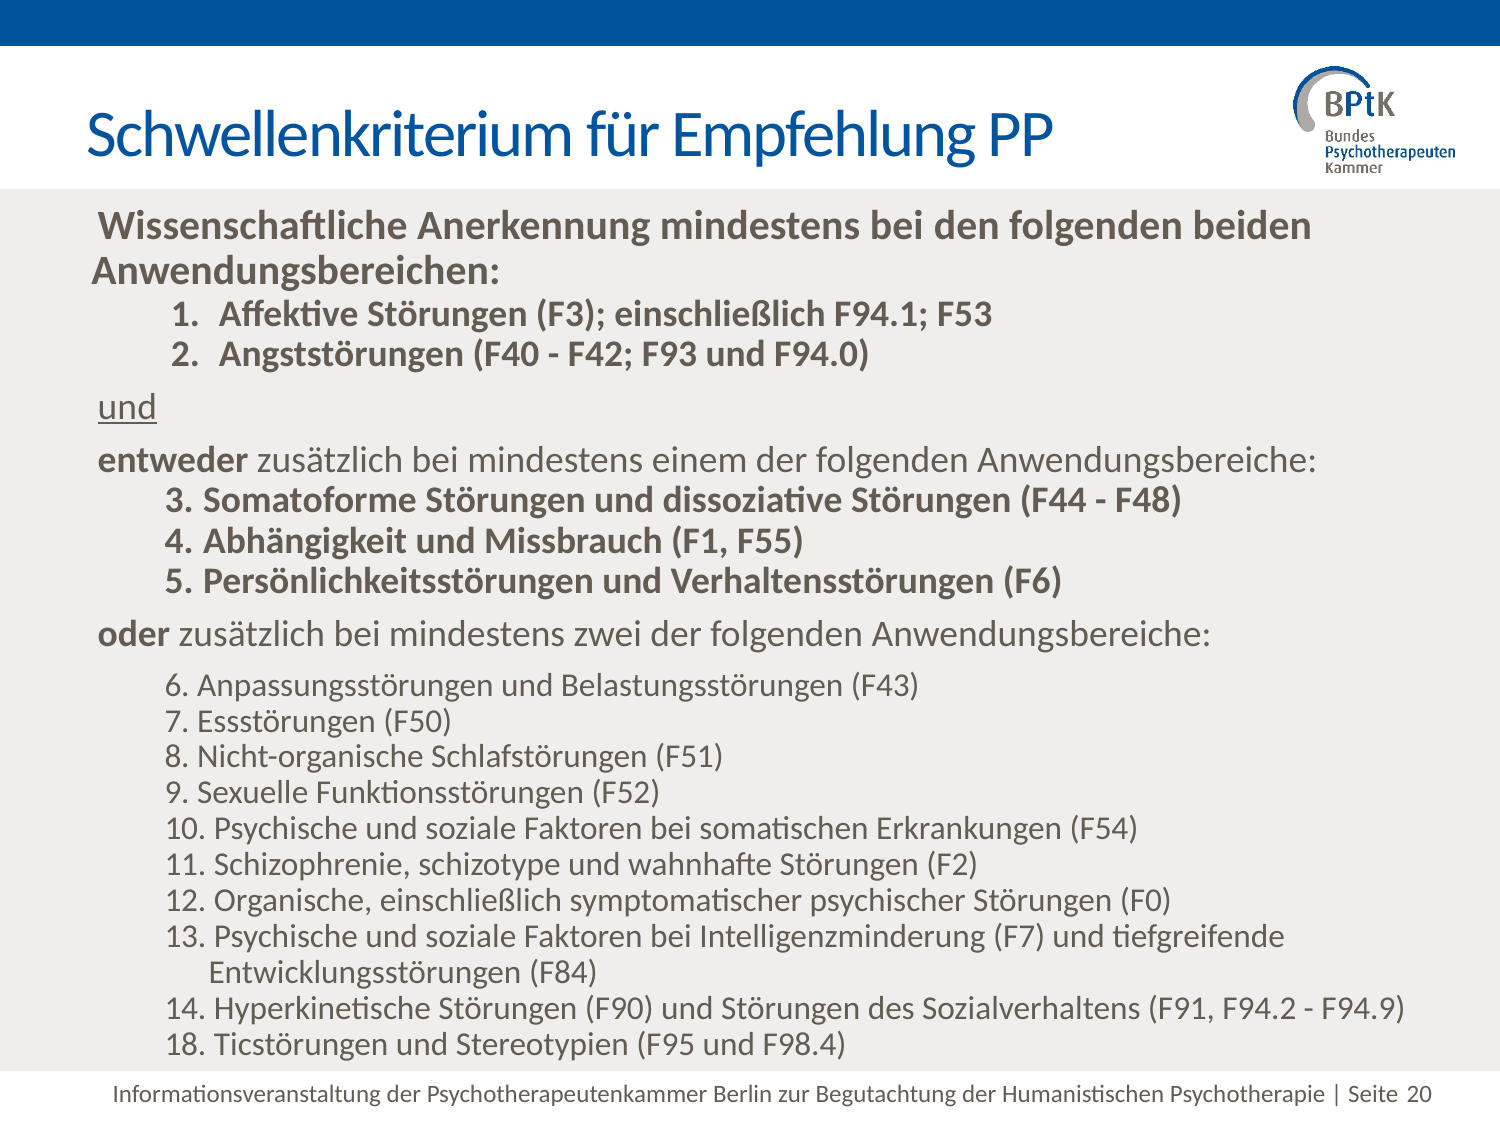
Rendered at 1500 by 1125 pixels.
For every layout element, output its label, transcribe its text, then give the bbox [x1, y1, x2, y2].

text_box Wissenschaftliche Anerkennung mindestens bei den folgenden beiden Anwendungsbereichen: 1. Affektive Störungen (F3); einschließlich F94.1; F53 2. Angststörungen (F40 - F42; F93 und F94.0) und entweder zusätzlich bei mindestens einem der folgenden Anwendungsbereiche: 3. Somatoforme Störungen und dissoziative Störungen (F44 - F48) 4. Abhängigkeit und Missbrauch (F1, F55) 5. Persönlichkeitsstörungen und Verhaltensstörungen (F6) oder zusätzlich bei mindestens zwei der folgenden Anwendungsbereiche: 6. Anpassungsstörungen und Belastungsstörungen (F43) 7. Essstörungen (F50) 8. Nicht-organische Schlafstörungen (F51) 9. Sexuelle Funktionsstörungen (F52) 10. Psychische und soziale Faktoren bei somatischen Erkrankungen (F54) 11. Schizophrenie, schizotype und wahnhafte Störungen (F2) 12. Organische, einschließlich symptomatischer psychischer Störungen (F0) 13. Psychische und soziale Faktoren bei Intelligenzminderung (F7) und tiefgreifende Entwicklungsstörungen (F84) 14. Hyperkinetische Störungen (F90) und Störungen des Sozialverhaltens (F91, F94.2 - F94.9) 18. Ticstörungen und Stereotypien (F95 und F98.4) [76, 196, 1459, 1125]
title Schwellenkriterium für Empfehlung PP [72, 91, 1206, 198]
picture [1293, 66, 1455, 173]
